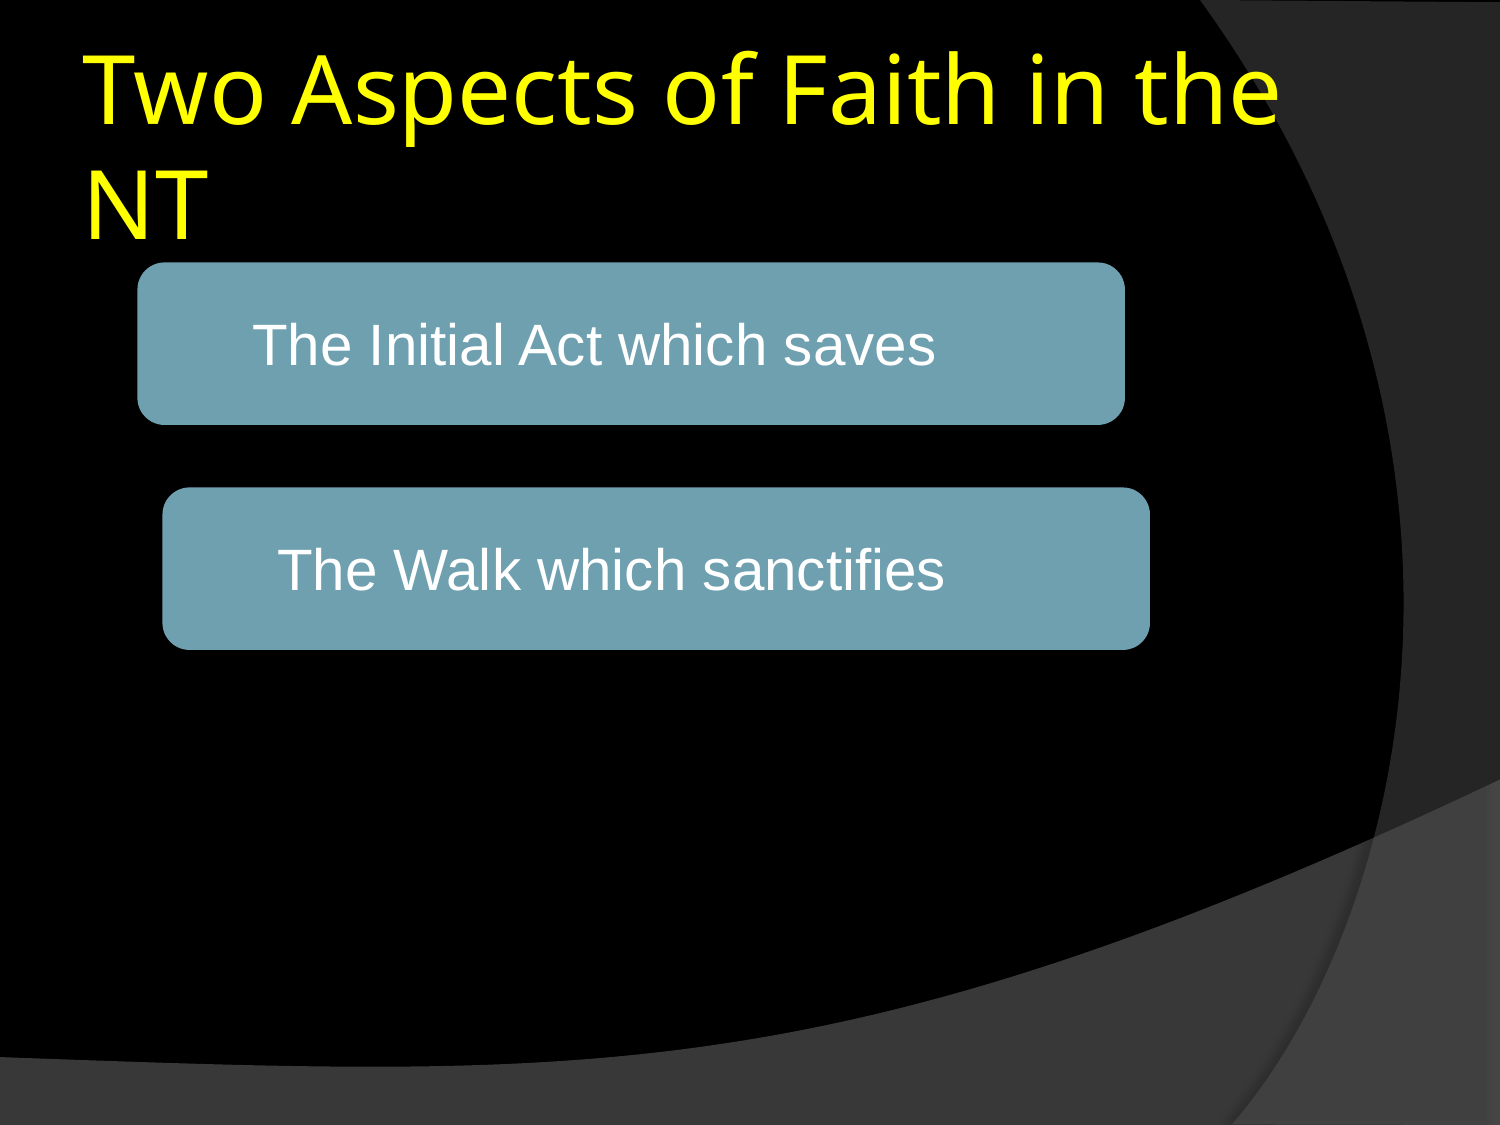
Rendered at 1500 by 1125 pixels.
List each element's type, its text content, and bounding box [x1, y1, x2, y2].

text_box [137, 262, 1126, 426]
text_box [162, 487, 1151, 651]
title Two Aspects of Faith in the NT [75, 50, 1301, 238]
